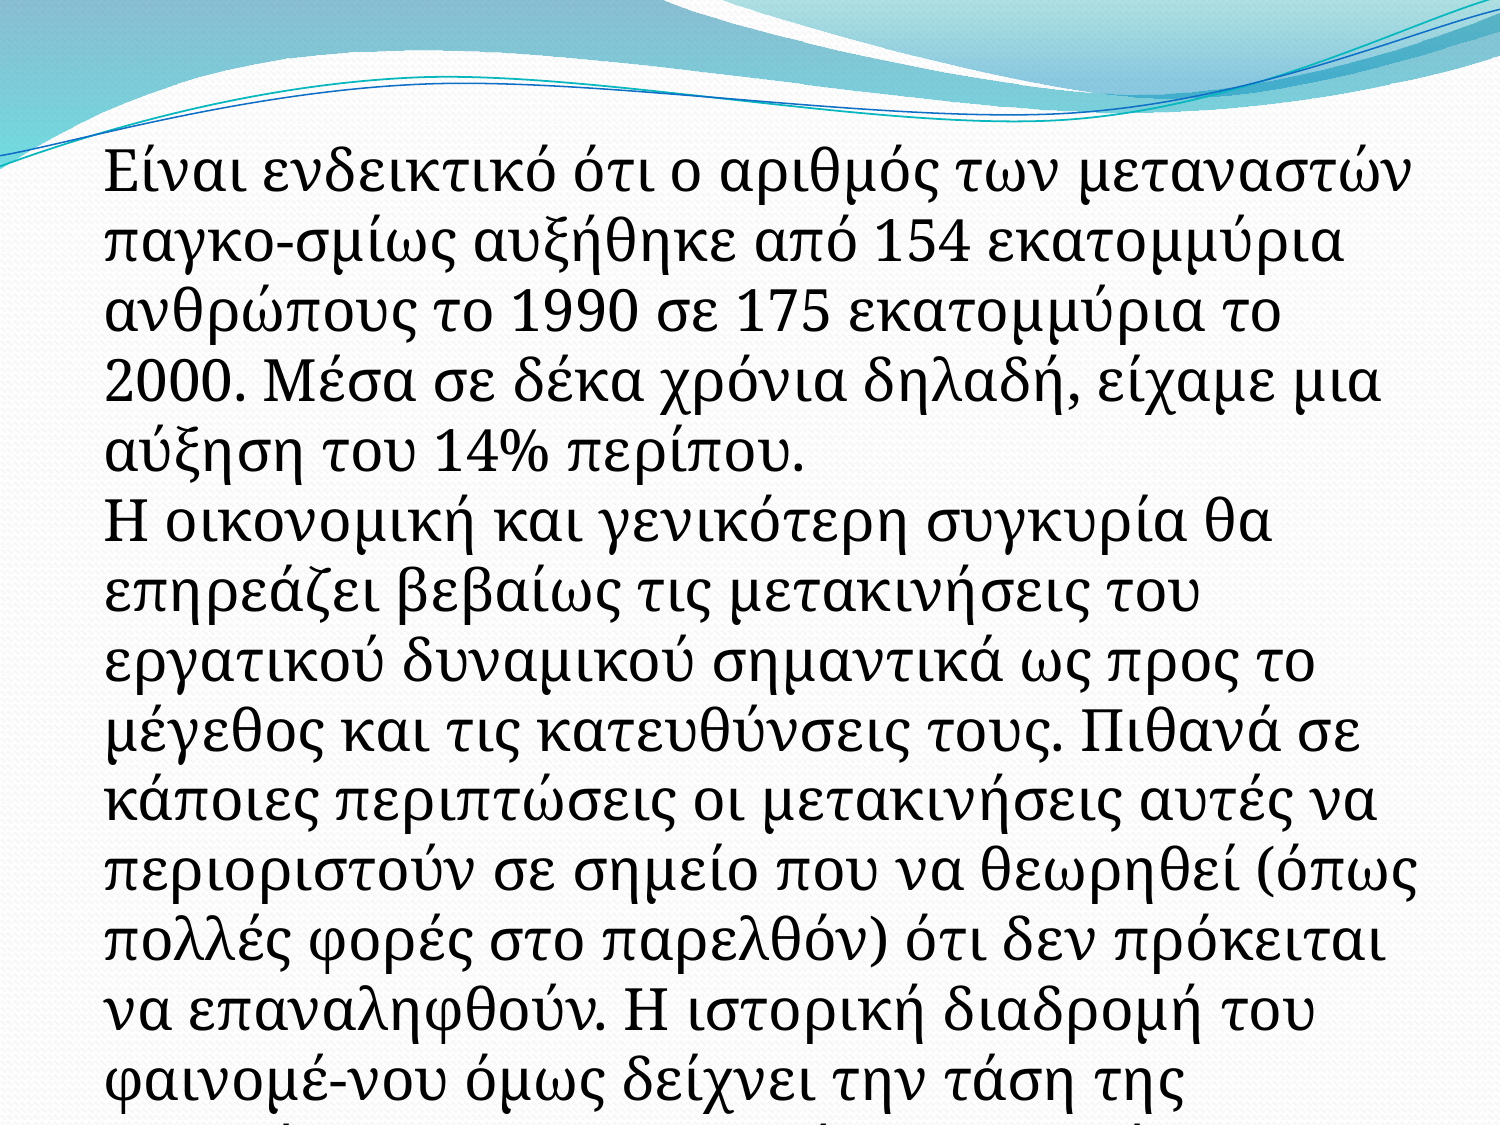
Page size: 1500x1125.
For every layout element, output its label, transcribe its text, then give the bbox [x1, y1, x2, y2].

text_box Είναι ενδεικτικό ότι ο αριθμός των μεταναστών παγκο-σμίως αυξήθηκε από 154 εκατομμύρια ανθρώπους το 1990 σε 175 εκατομμύρια το 2000. Μέσα σε δέκα χρόνια δηλαδή, είχαμε μια αύξηση του 14% περίπου. Η οικονομική και γενικότερη συγκυρία θα επηρεάζει βεβαίως τις μετακινήσεις του εργατικού δυναμικού σημαντικά ως προς το μέγεθος και τις κατευθύνσεις τους. Πιθανά σε κάποιες περιπτώσεις οι μετακινήσεις αυτές να περιοριστούν σε σημείο που να θεωρηθεί (όπως πολλές φορές στο παρελθόν) ότι δεν πρόκειται να επαναληφθούν. Η ιστορική διαδρομή του φαινομέ-νου όμως δείχνει την τάση της μετανάστευσης να δια-ψεύδει τις περί του οριστικού της τέλους προβλέψεις. [88, 125, 1447, 1125]
